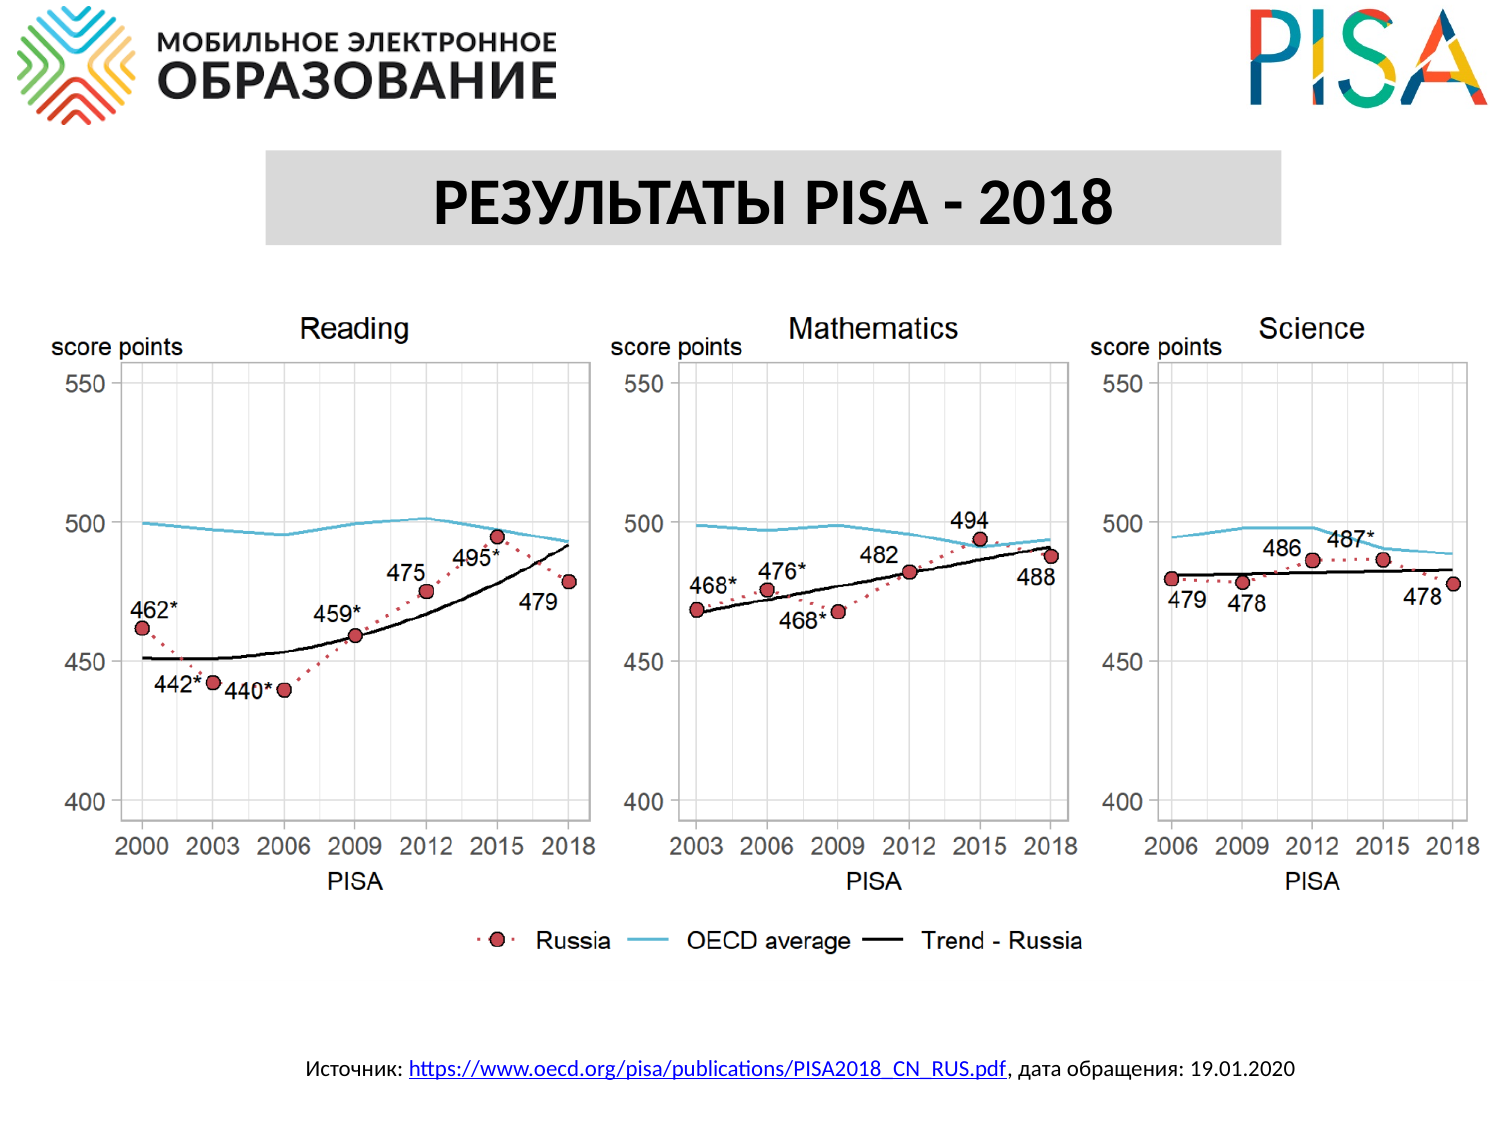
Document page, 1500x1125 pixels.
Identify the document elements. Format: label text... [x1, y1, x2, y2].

picture [31, 302, 1490, 982]
text_box Источник: https://www.oecd.org/pisa/publications/PISA2018_CN_RUS.pdf, дата обращения: 19.01.2020 [290, 1045, 1334, 1089]
text_box РЕЗУЛЬТАТЫ PISA - 2018 [265, 150, 1282, 246]
picture [1245, 3, 1490, 109]
picture [17, 6, 556, 125]
